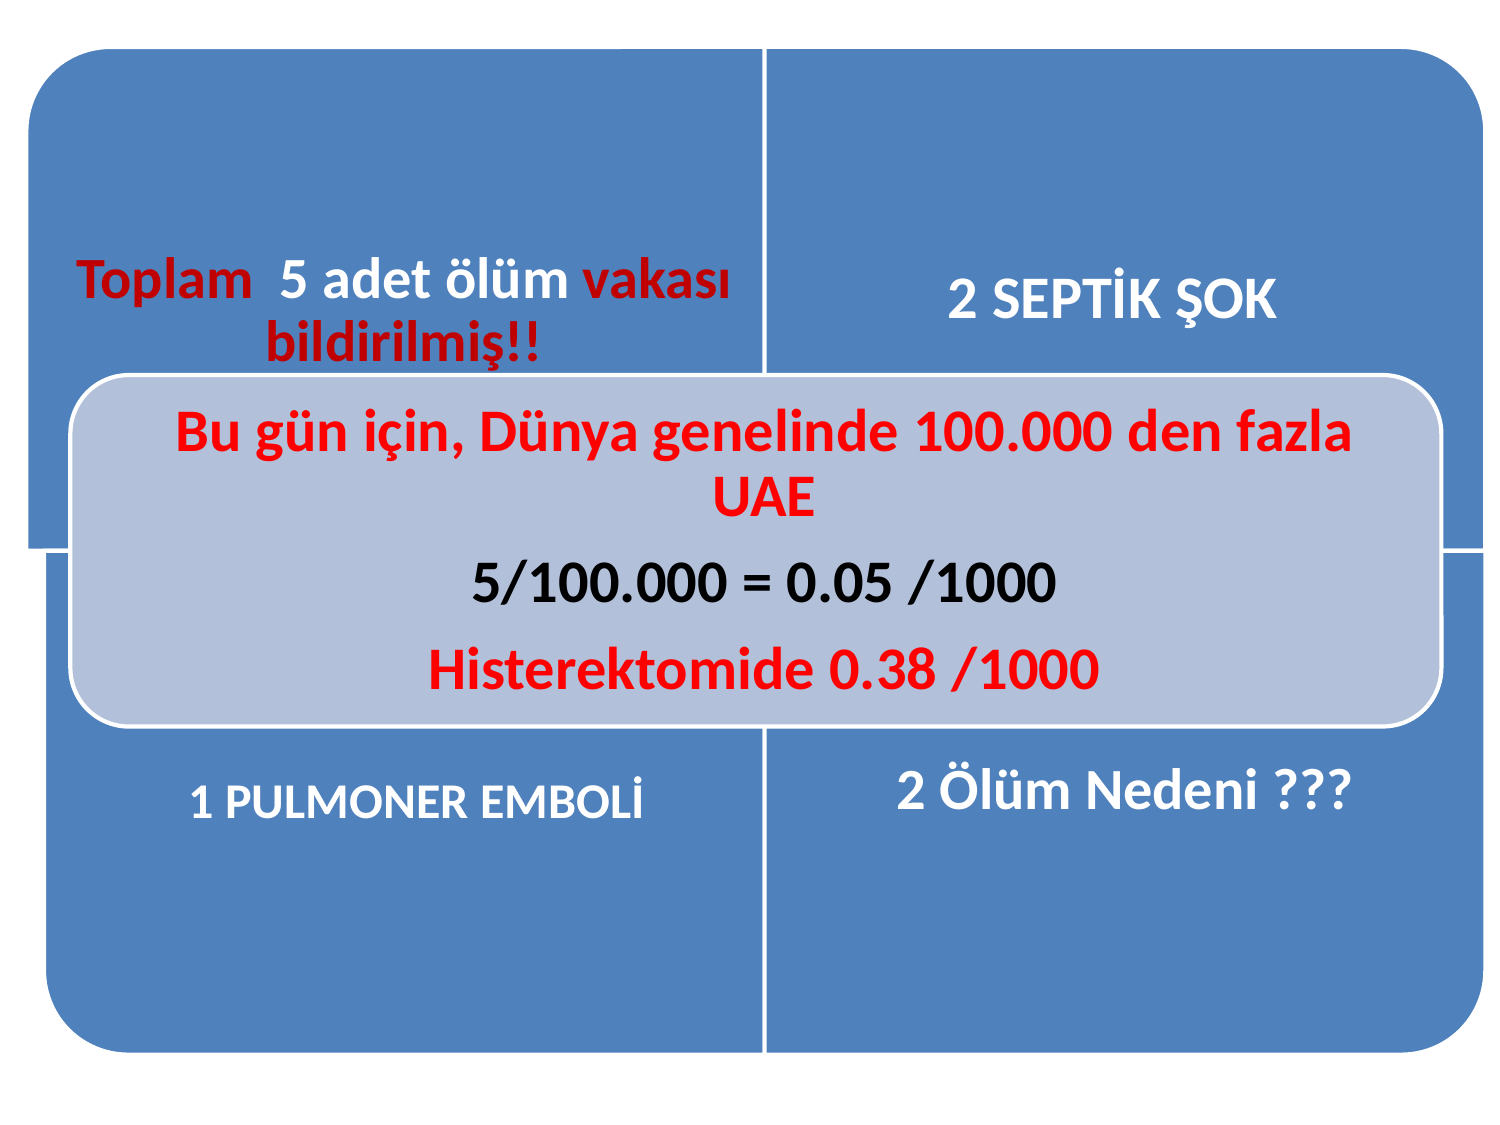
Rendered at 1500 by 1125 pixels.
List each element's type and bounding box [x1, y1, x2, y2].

list [34, 46, 1477, 1055]
